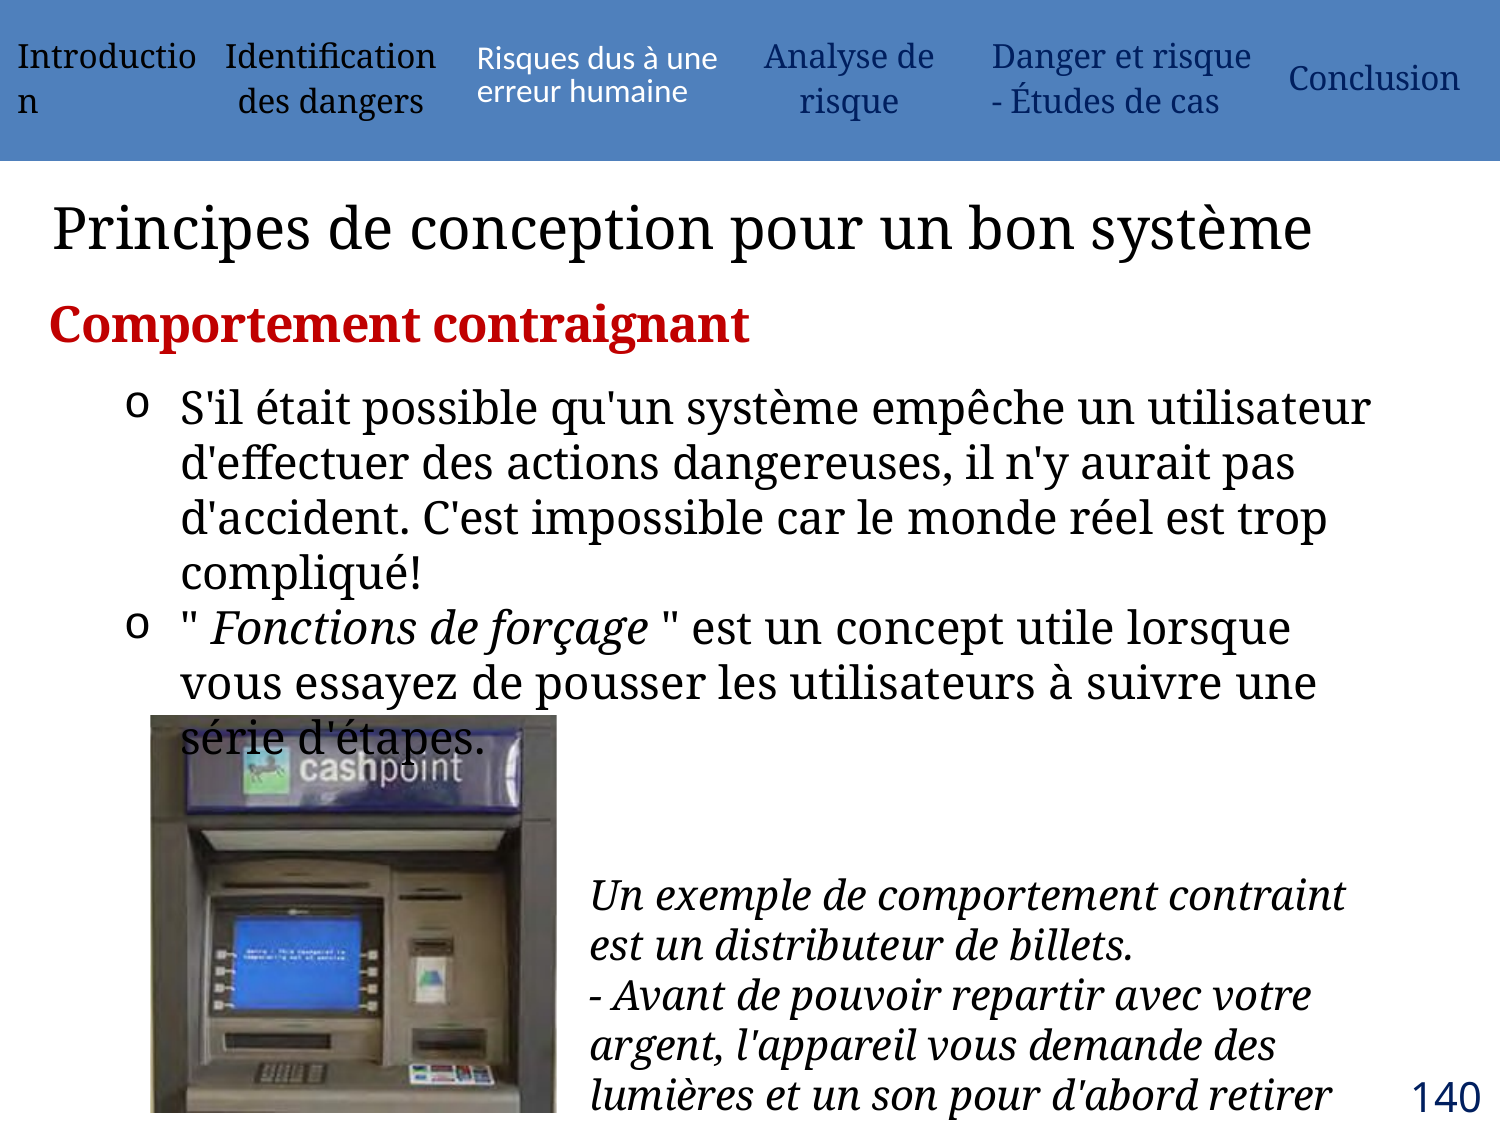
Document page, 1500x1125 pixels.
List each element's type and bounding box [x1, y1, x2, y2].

text_box [46, 292, 1465, 1125]
title [37, 192, 1463, 381]
slide_number [1406, 1071, 1487, 1125]
table_header [12, 28, 1488, 128]
